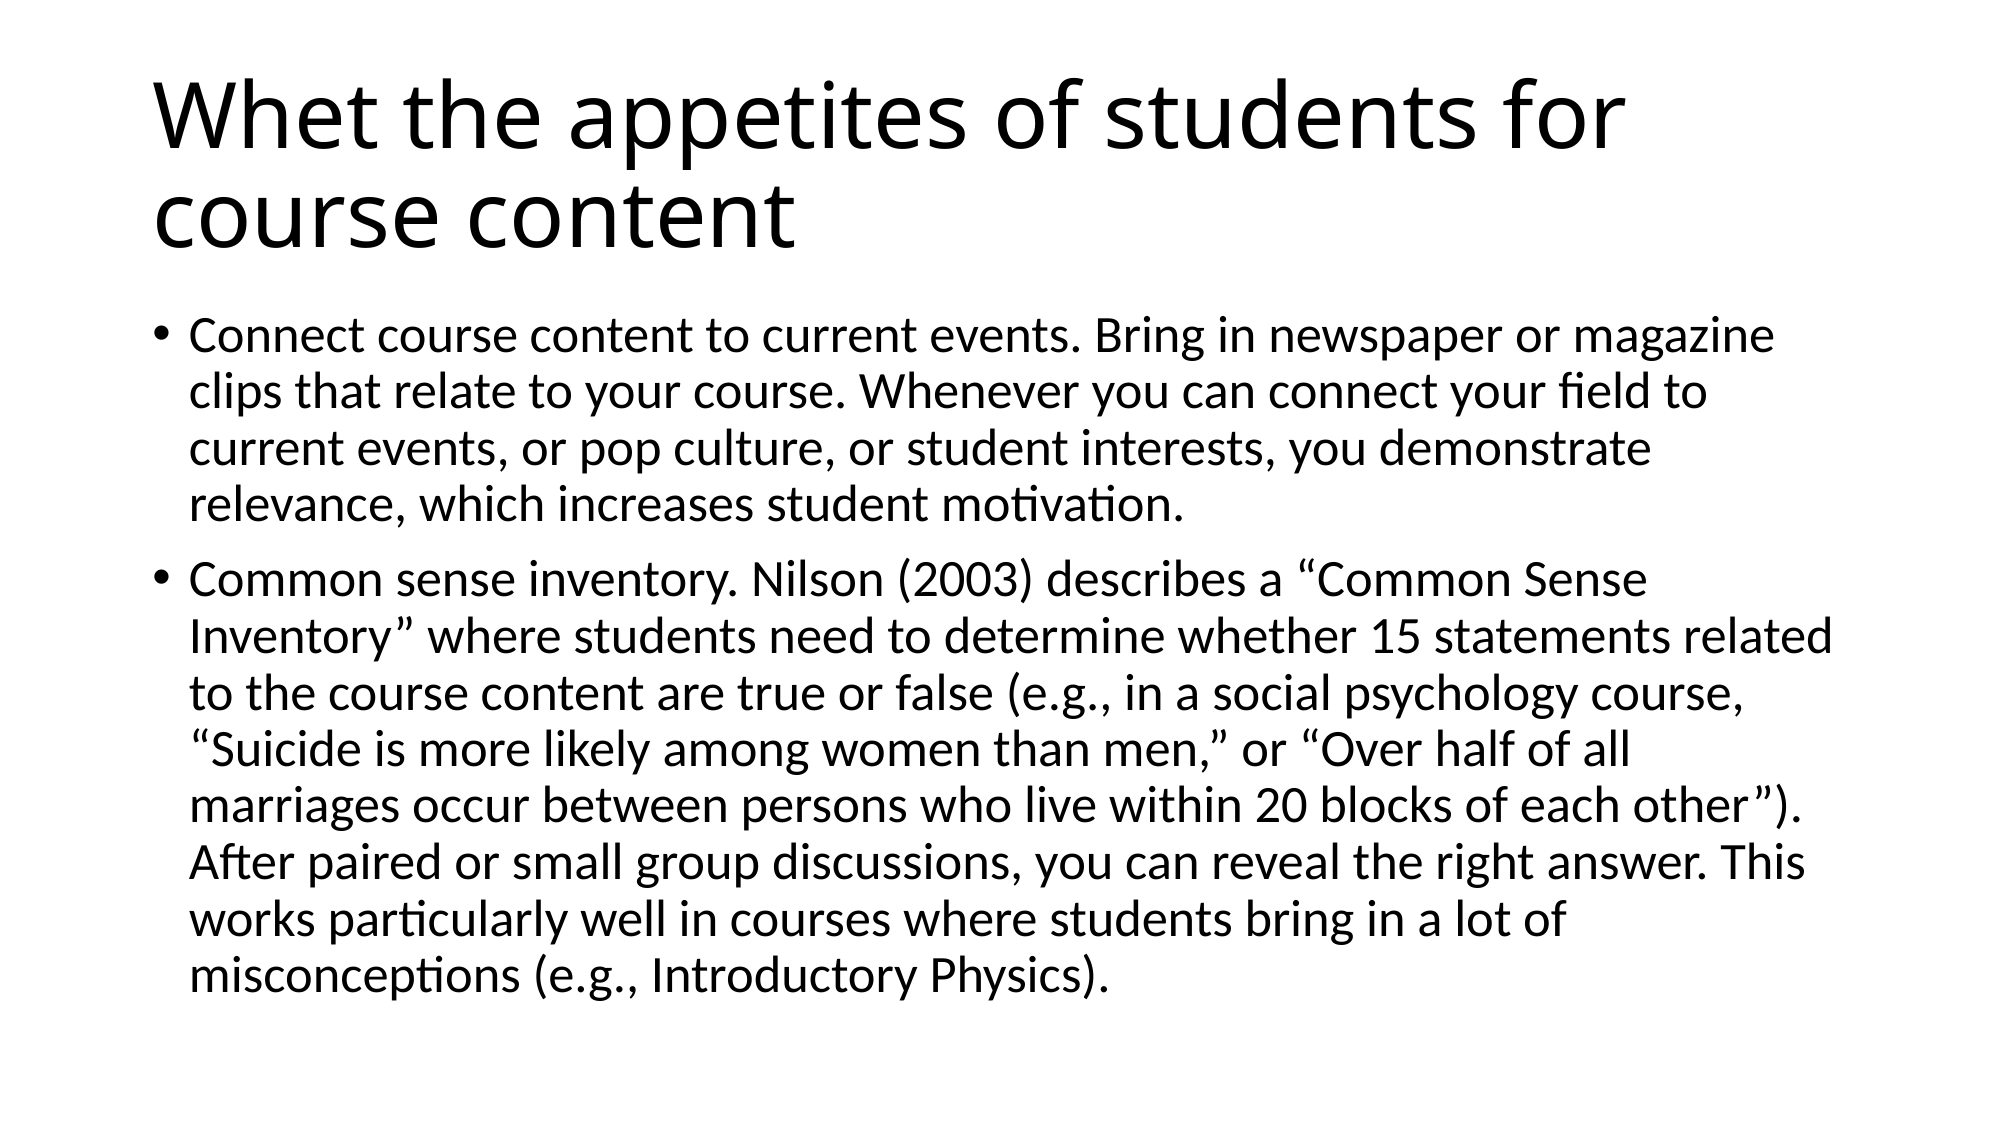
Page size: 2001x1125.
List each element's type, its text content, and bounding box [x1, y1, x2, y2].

list Connect course content to current events. Bring in newspaper or magazine clips that relate to your course. Whenever you can connect your field to current events, or pop culture, or student interests, you demonstrate relevance, which increases student motivation. Common sense inventory. Nilson (2003) describes a “Common Sense Inventory” where students need to determine whether 15 statements related to the course content are true or false (e.g., in a social psychology course, “Suicide is more likely among women than men,” or “Over half of all marriages occur between persons who live within 20 blocks of each other”). After paired or small group discussions, you can reveal the right answer. This works particularly well in courses where students bring in a lot of misconceptions (e.g., Introductory Physics). [137, 299, 1863, 1014]
title Whet the appetites of students for course content [137, 59, 1863, 278]
